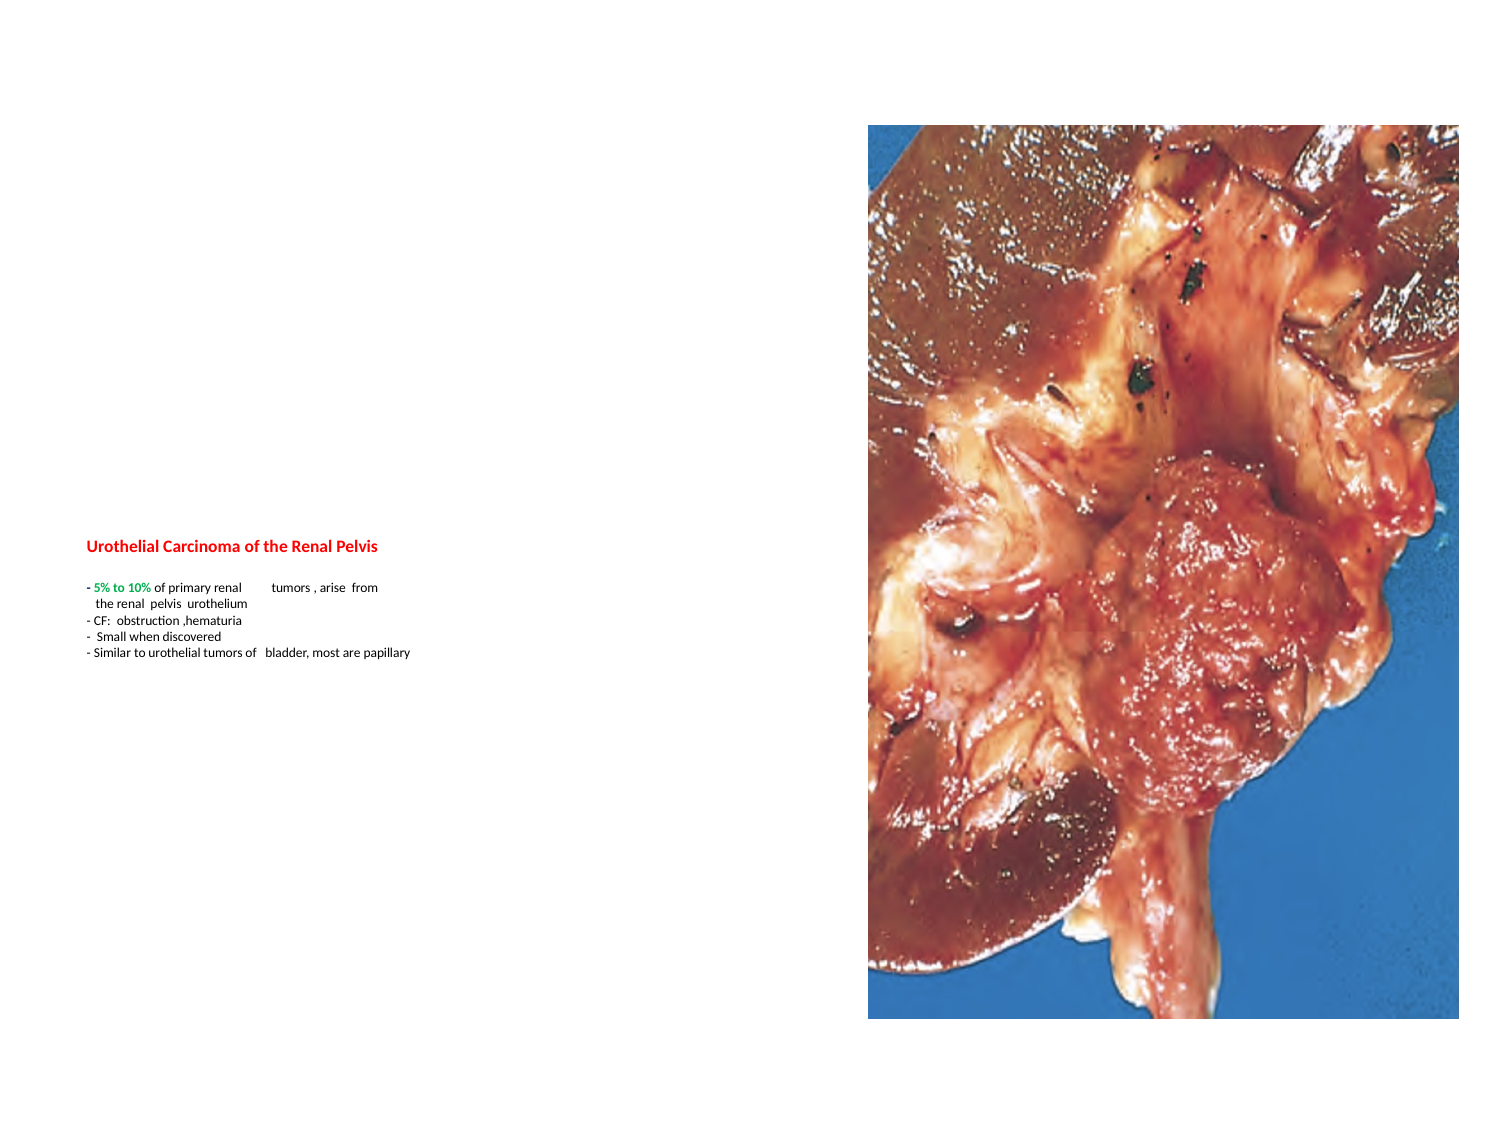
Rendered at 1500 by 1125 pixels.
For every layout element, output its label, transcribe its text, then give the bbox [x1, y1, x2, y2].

picture [867, 125, 1459, 1019]
title Urothelial Carcinoma of the Renal Pelvis - 5% to 10% of primary renal tumors , arise from the renal pelvis urothelium - CF: obstruction ,hematuria - Small when discovered - Similar to urothelial tumors of bladder, most are papillary [71, 527, 862, 715]
